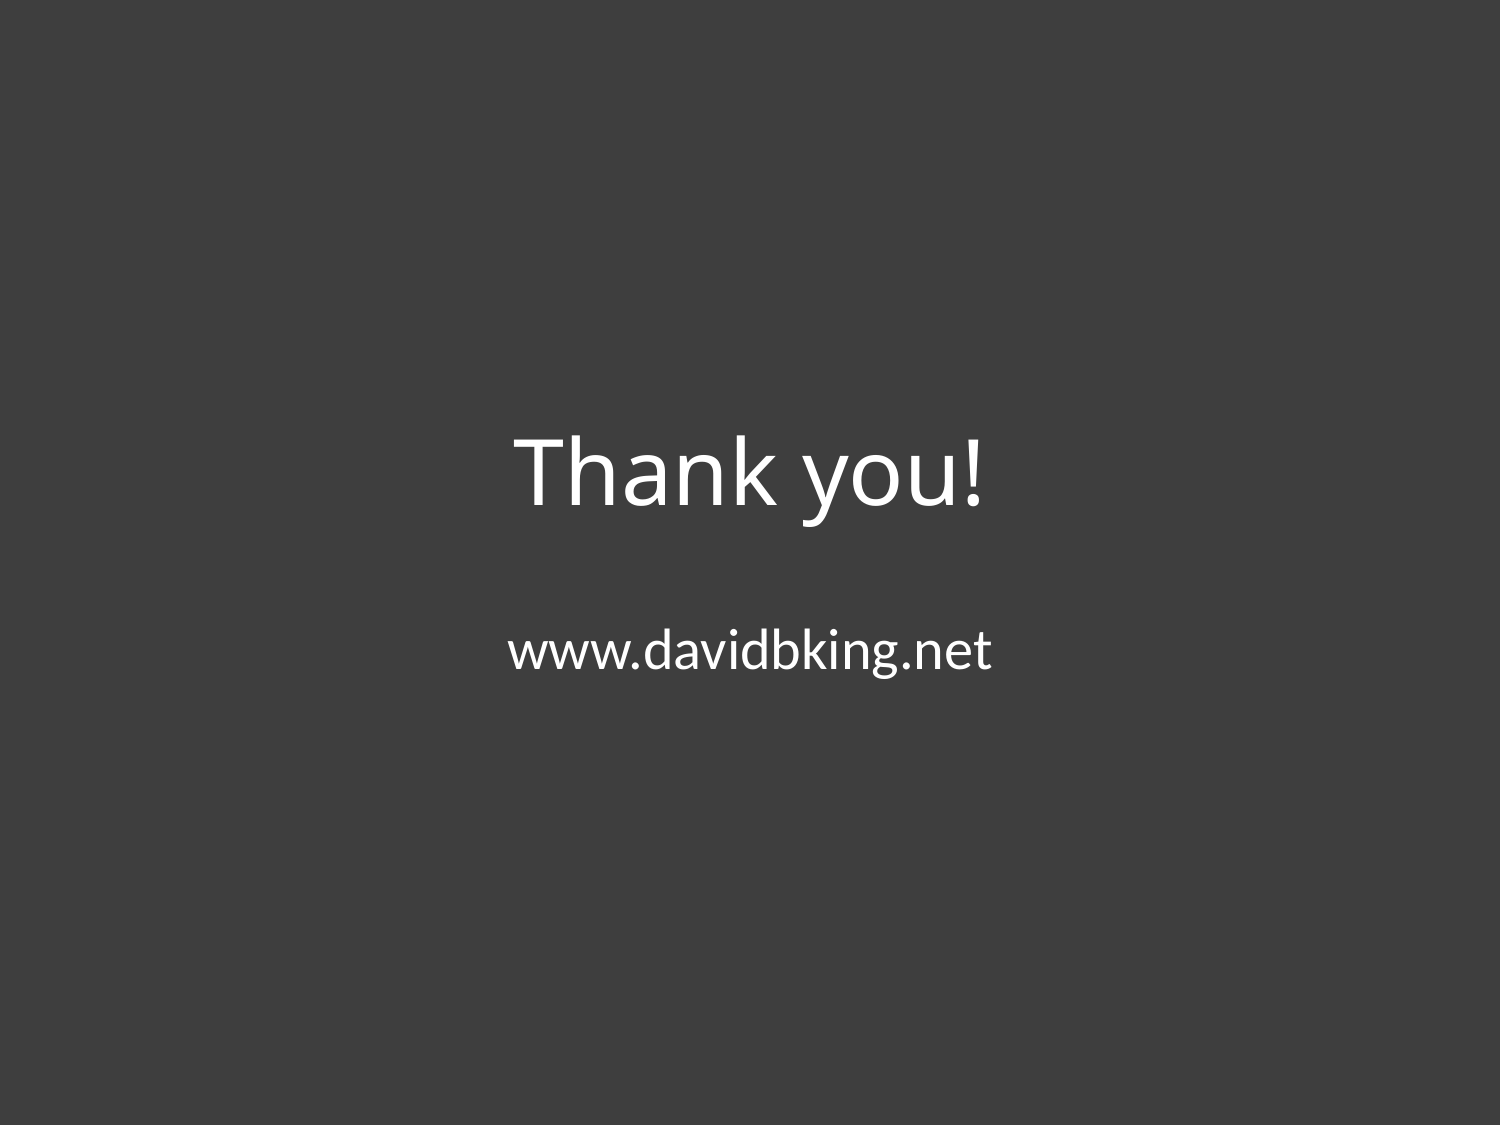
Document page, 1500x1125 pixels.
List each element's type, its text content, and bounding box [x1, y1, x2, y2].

list www.davidbking.net [75, 512, 1425, 918]
title Thank you! [75, 375, 1425, 512]
